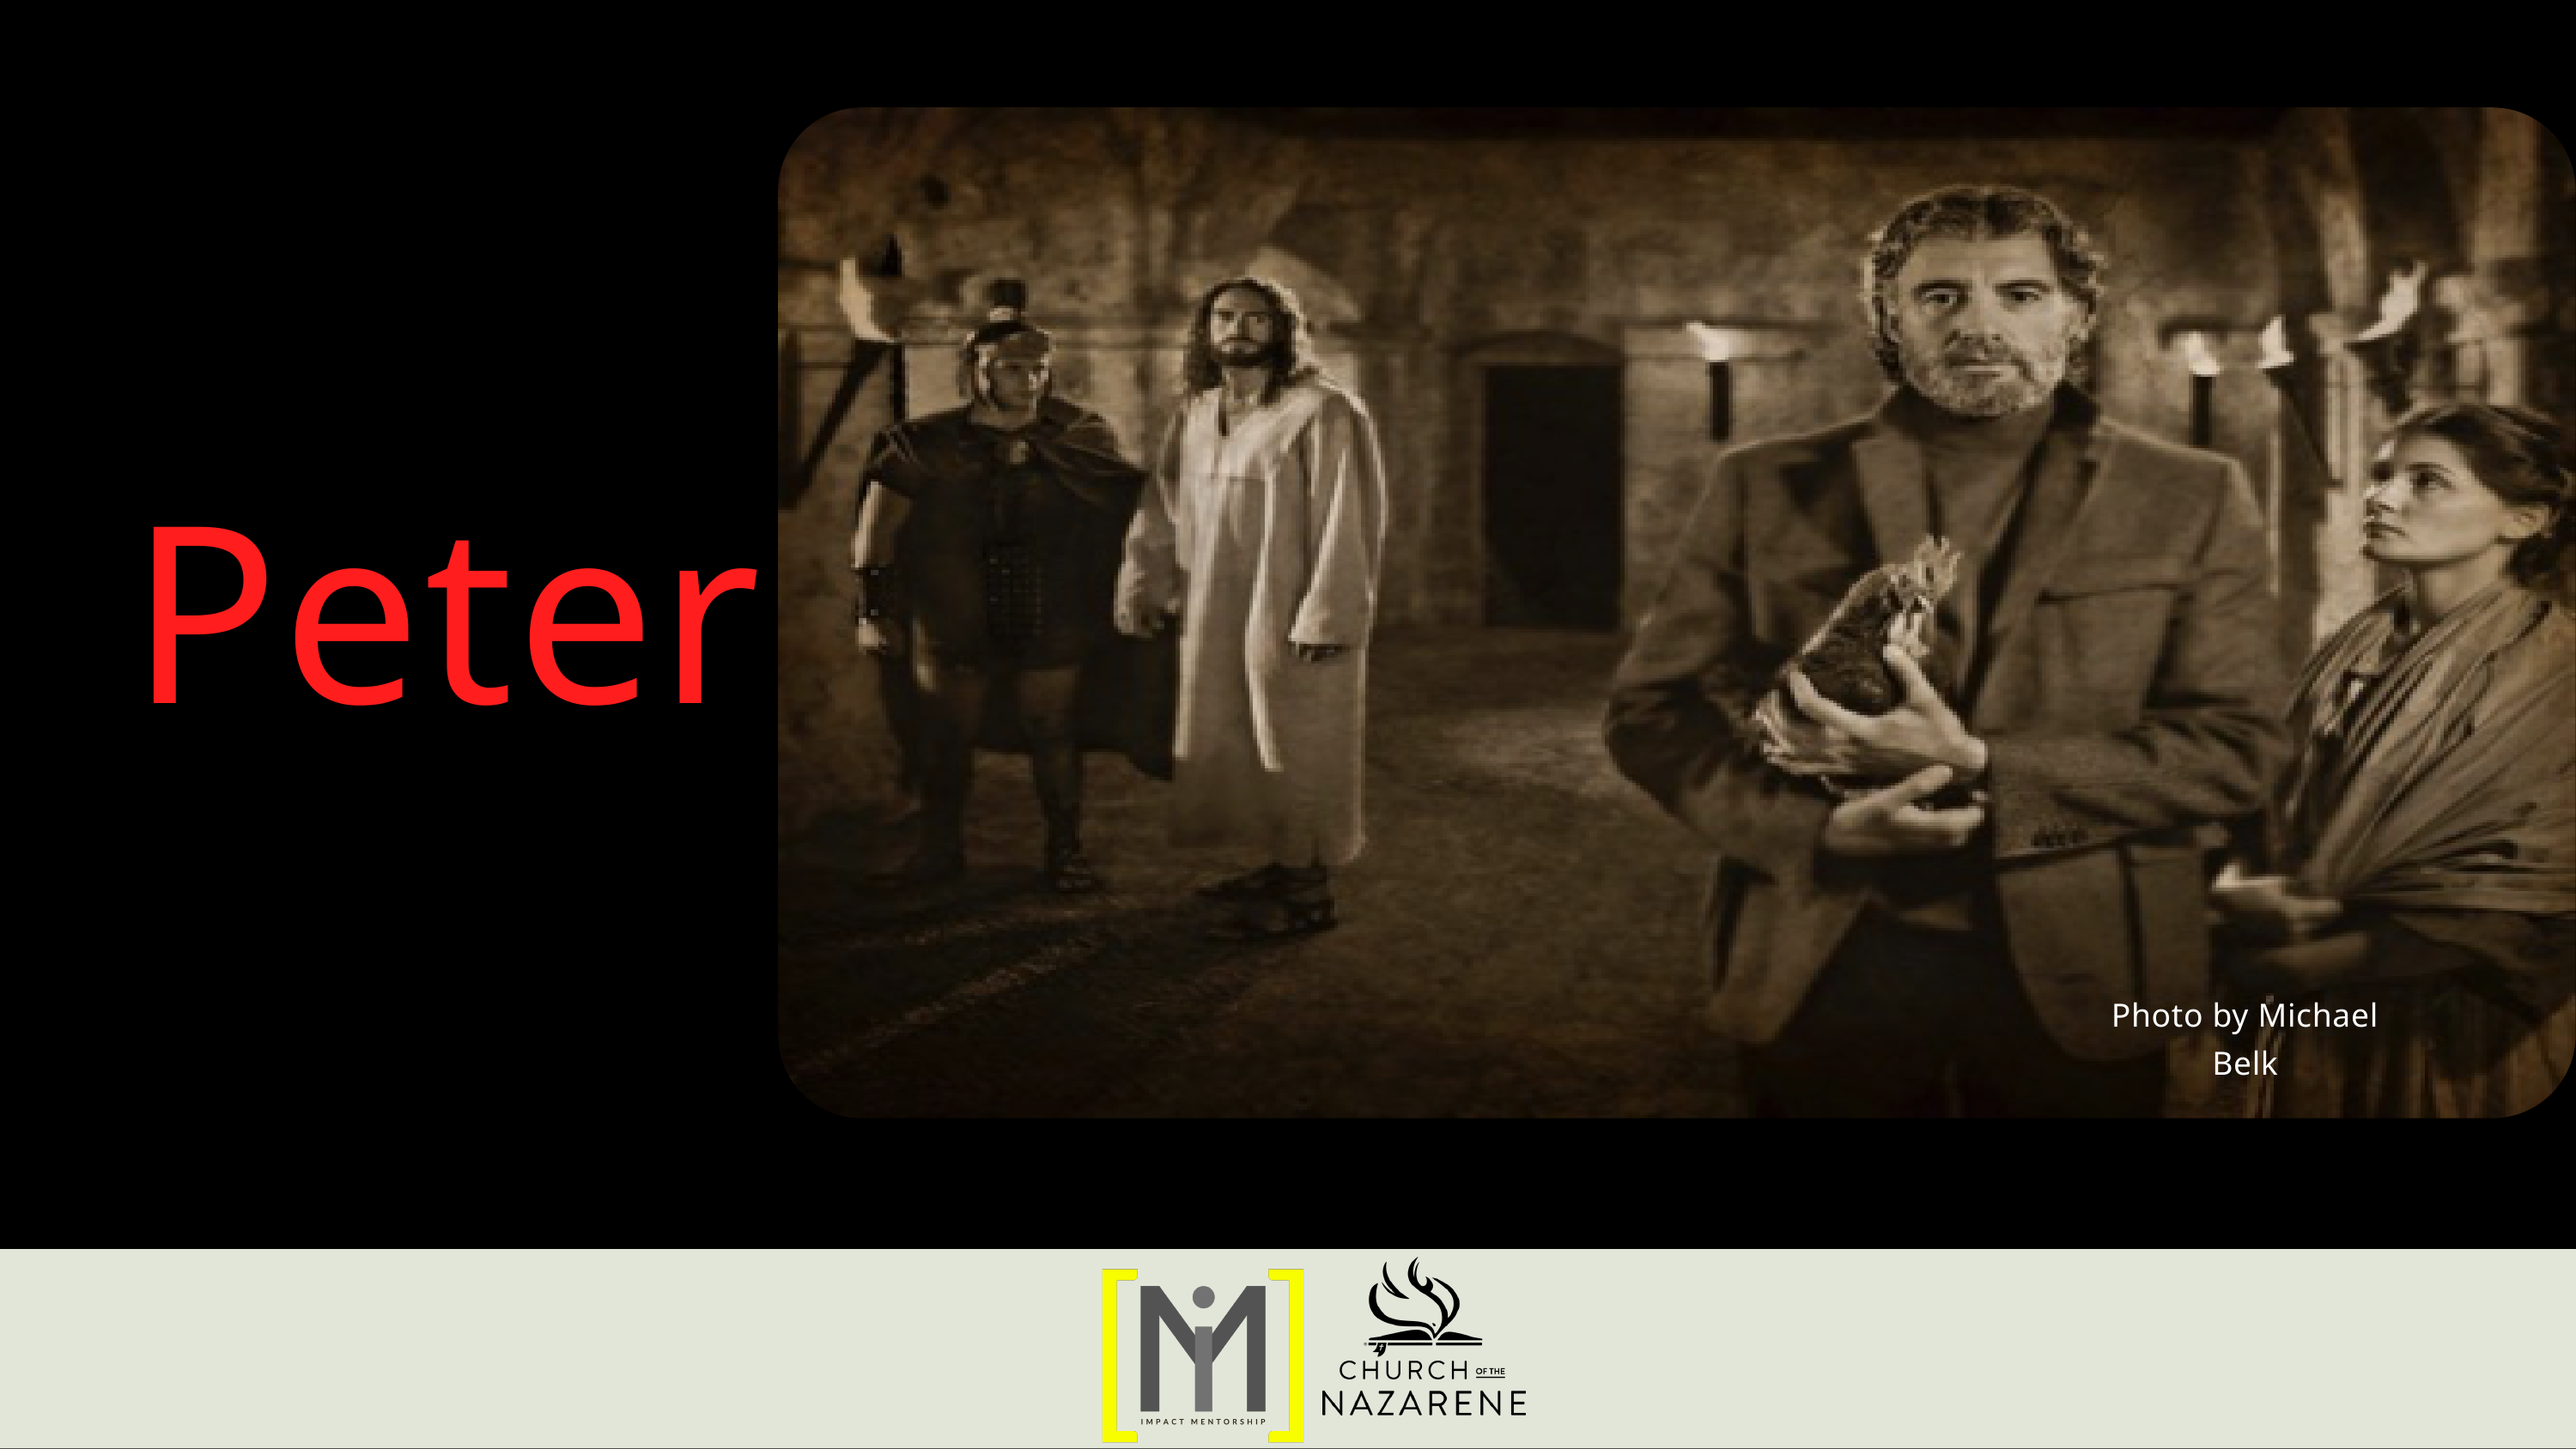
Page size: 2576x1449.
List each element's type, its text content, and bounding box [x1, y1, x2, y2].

text_box Peter [130, 585, 773, 753]
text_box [1080, 1227, 1526, 1449]
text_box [777, 106, 2576, 1119]
text_box [1529, 1249, 2576, 1449]
text_box [0, 1249, 1076, 1449]
